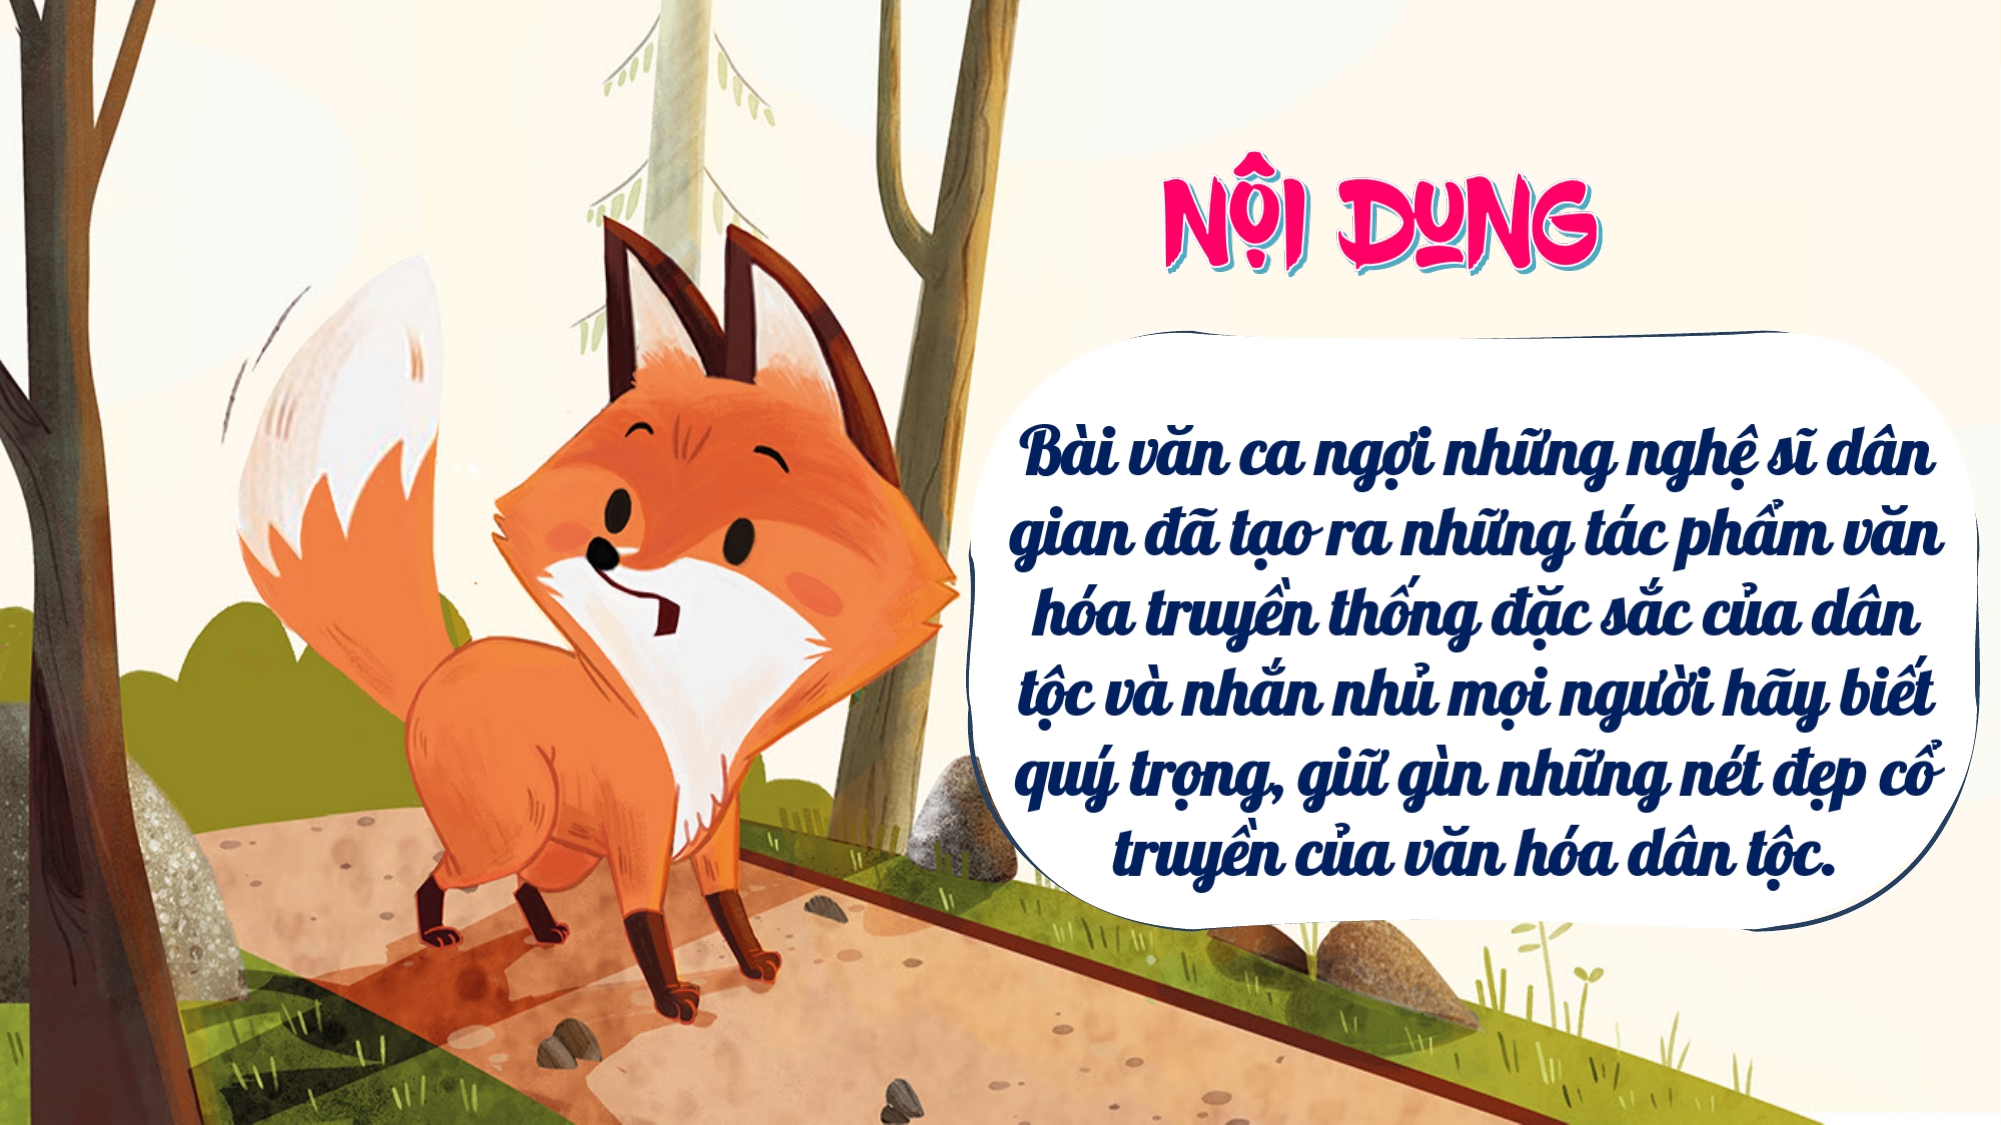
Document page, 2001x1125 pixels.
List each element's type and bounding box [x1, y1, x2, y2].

text_box [0, 0, 2000, 1125]
picture [970, 396, 1996, 938]
picture [1145, 136, 1612, 304]
